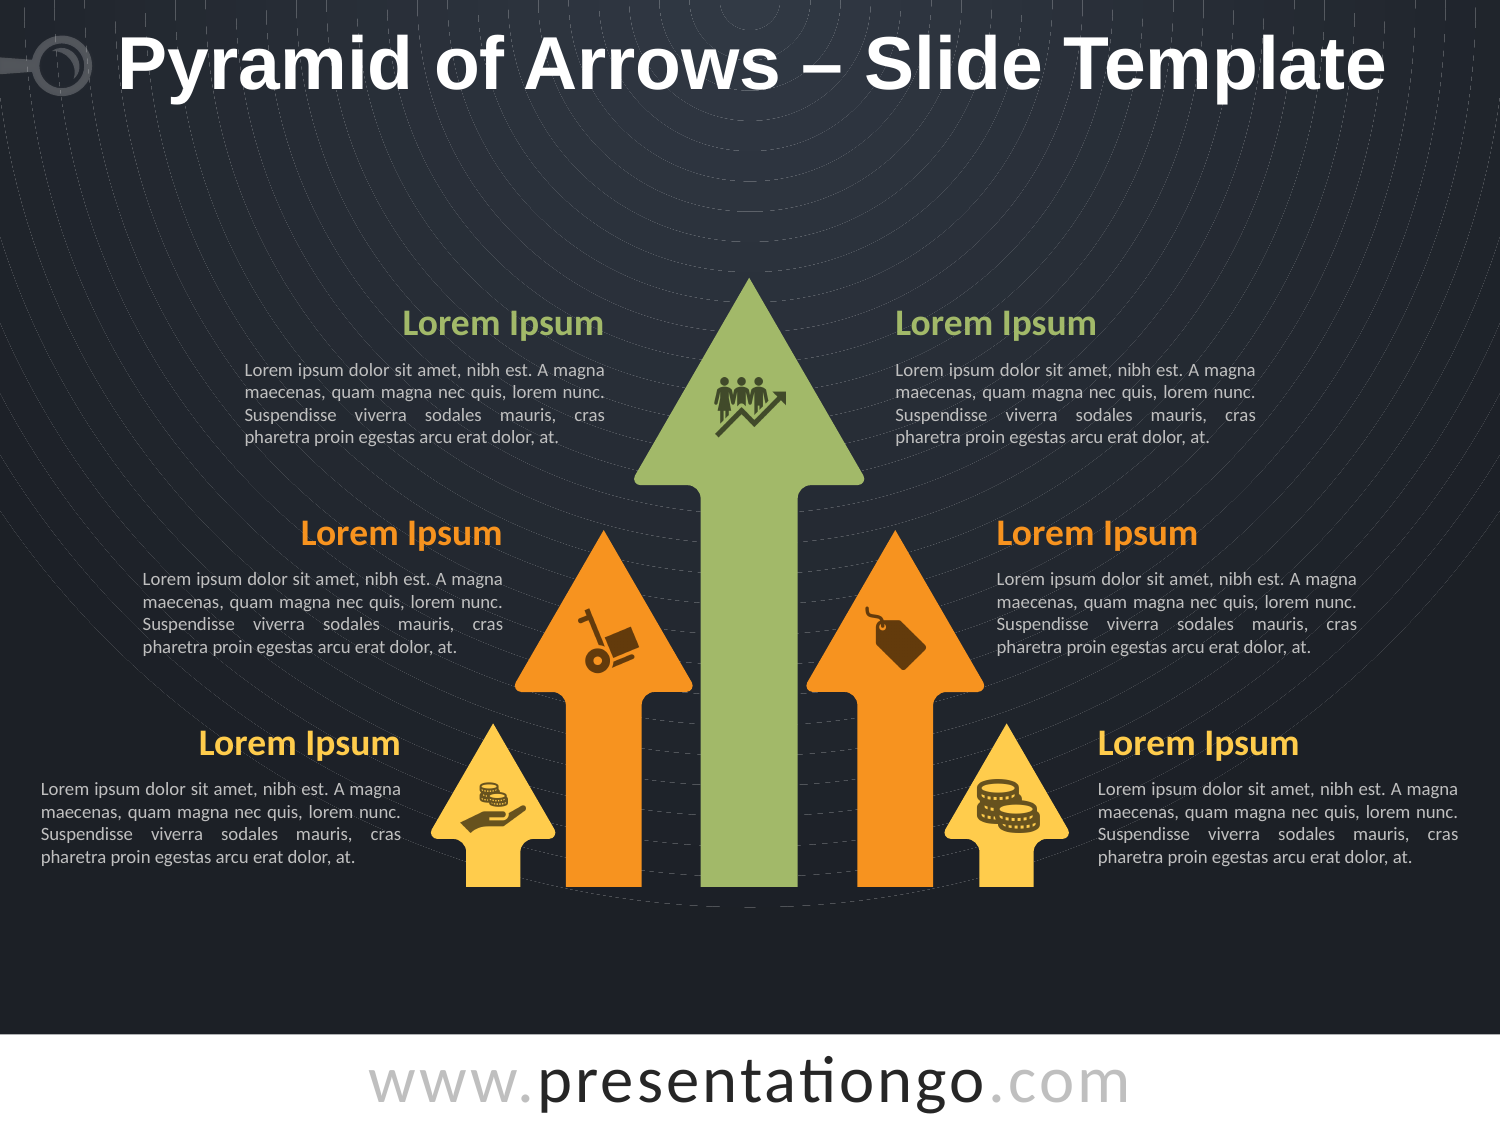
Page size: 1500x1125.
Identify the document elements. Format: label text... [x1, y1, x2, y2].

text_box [1097, 709, 1458, 876]
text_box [40, 709, 401, 876]
picture [457, 770, 529, 842]
picture [854, 597, 937, 679]
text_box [895, 289, 1256, 456]
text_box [142, 499, 503, 666]
picture [971, 770, 1043, 842]
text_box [244, 289, 605, 456]
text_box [996, 499, 1357, 666]
picture [564, 597, 646, 679]
picture [709, 364, 791, 447]
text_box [430, 277, 1069, 887]
title Pyramid of Arrows – Slide Template [103, 17, 1500, 139]
